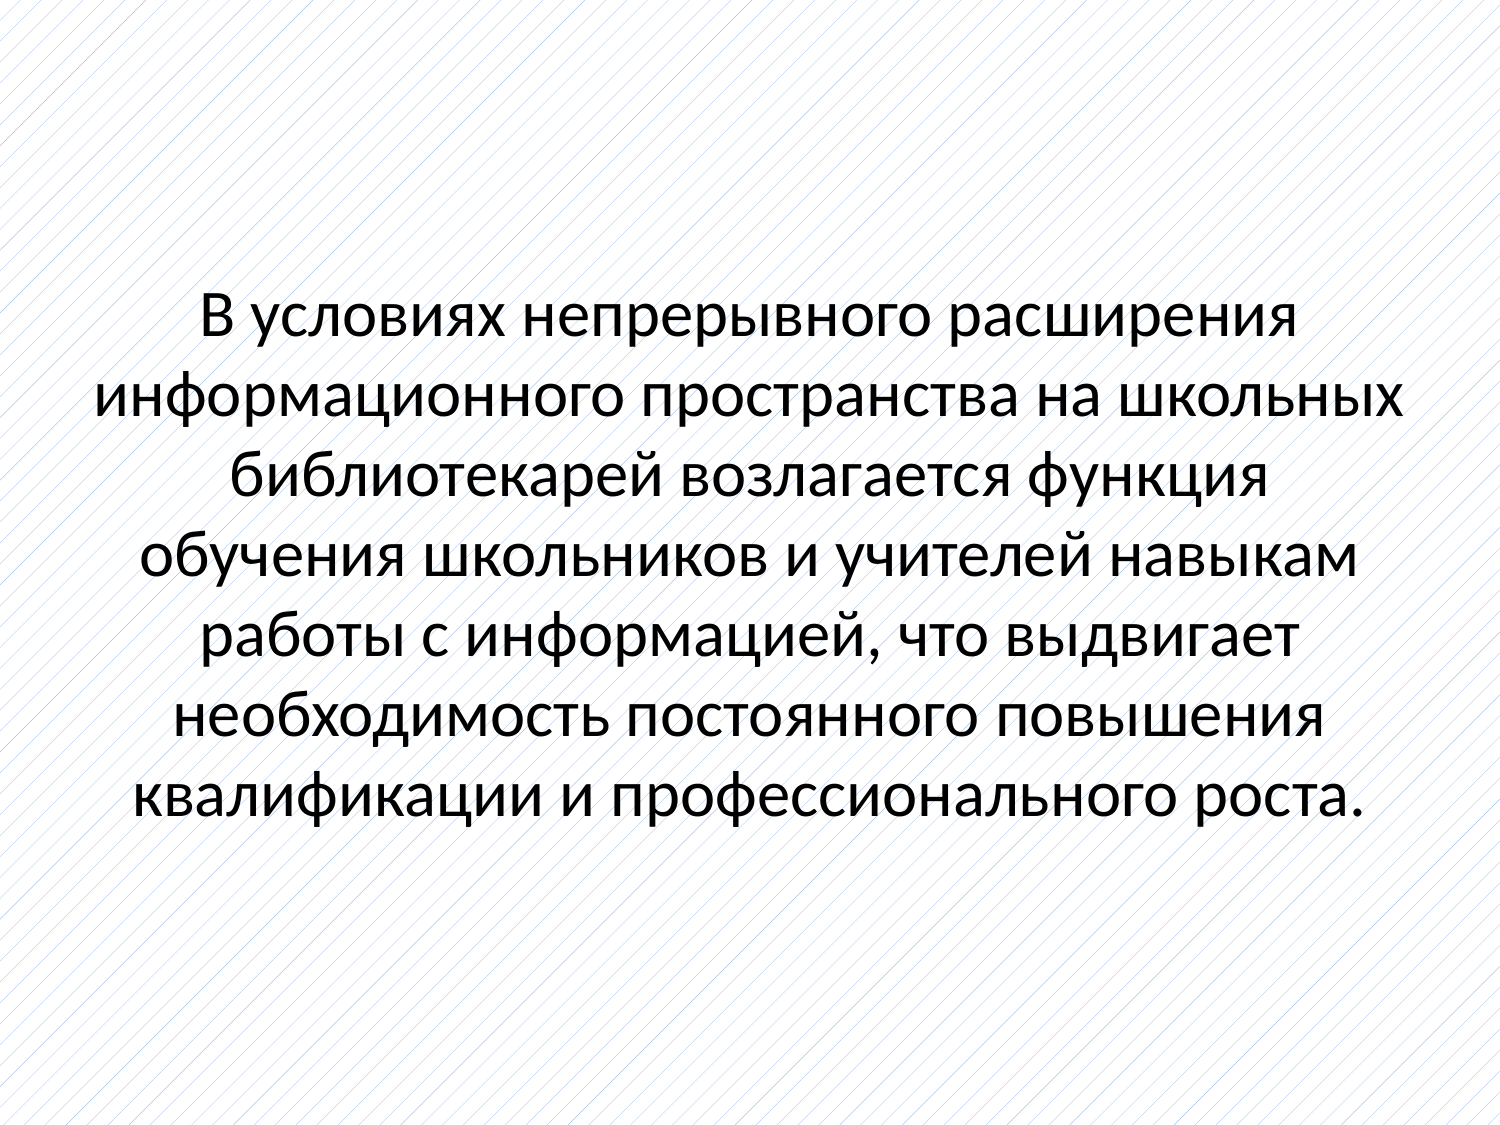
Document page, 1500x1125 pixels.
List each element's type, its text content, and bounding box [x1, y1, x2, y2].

list В условиях непрерывного расширения информационного пространства на школьных библиотекарей возлагается функция обучения школьников и учителей навыкам работы с информацией, что выдвигает необходимость постоянного повышения квалификации и профессионального роста. [75, 262, 1425, 1005]
